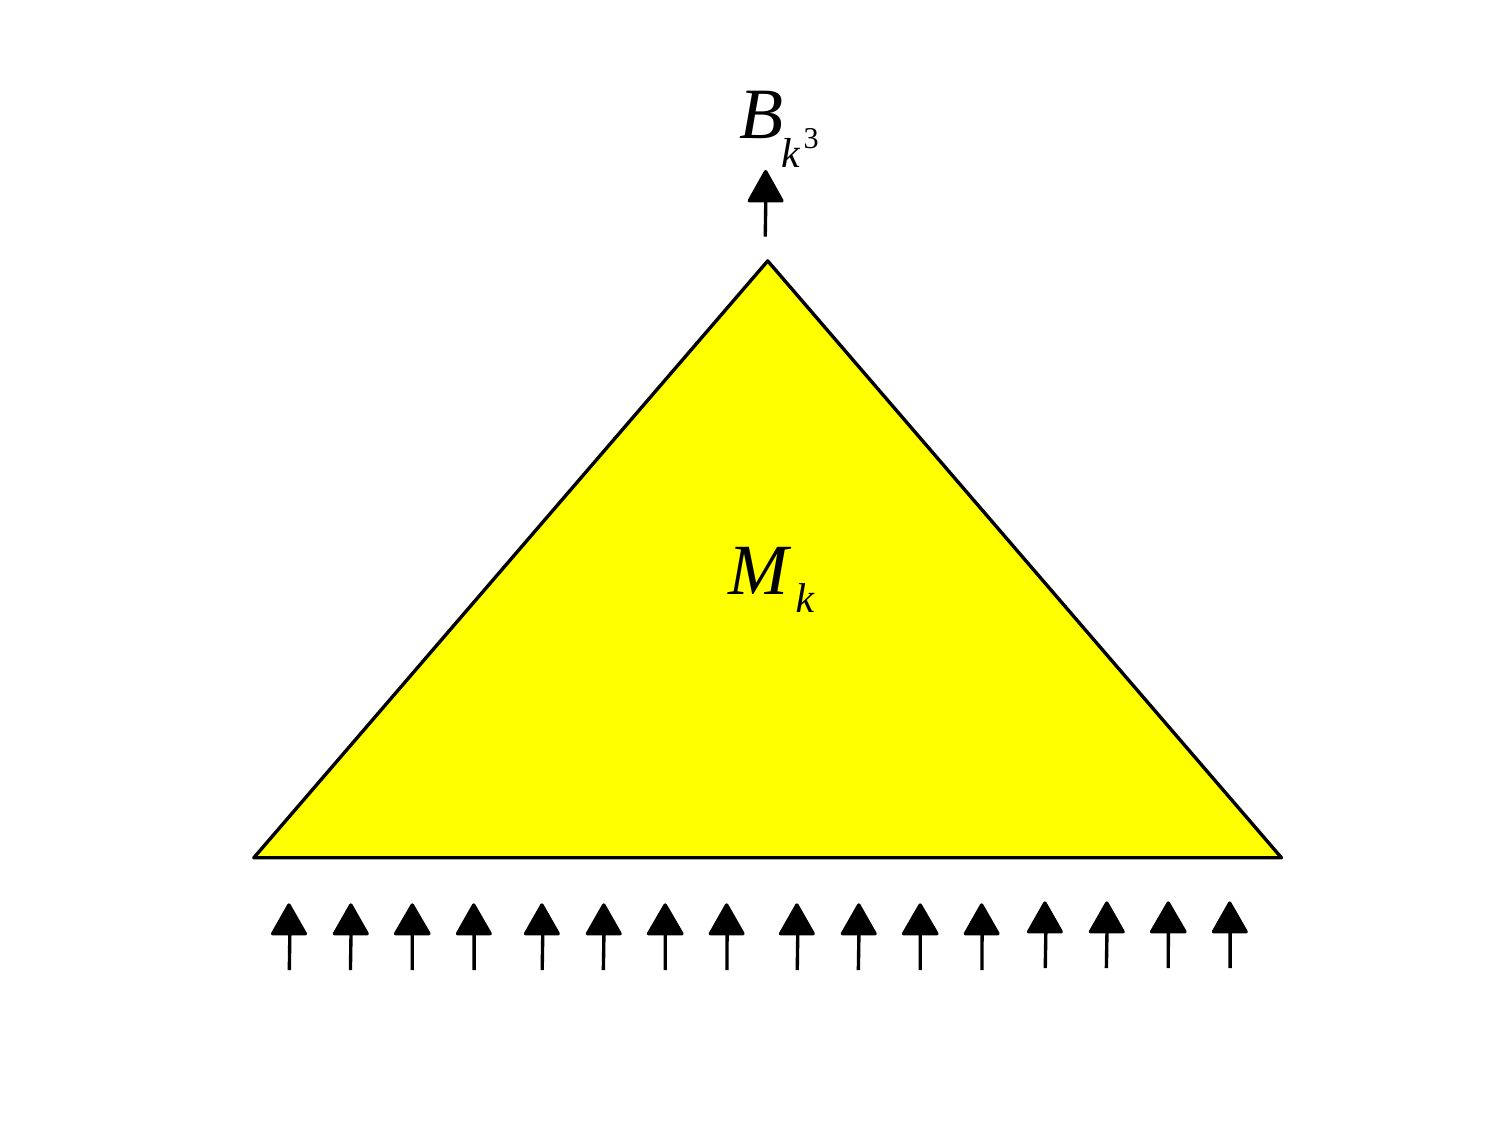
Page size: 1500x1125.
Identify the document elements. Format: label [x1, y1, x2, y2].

text_box [780, 904, 999, 971]
text_box [253, 260, 1282, 858]
text_box [272, 904, 491, 971]
text_box [726, 66, 835, 237]
text_box [715, 521, 830, 631]
text_box [525, 904, 744, 971]
text_box [1028, 902, 1247, 969]
